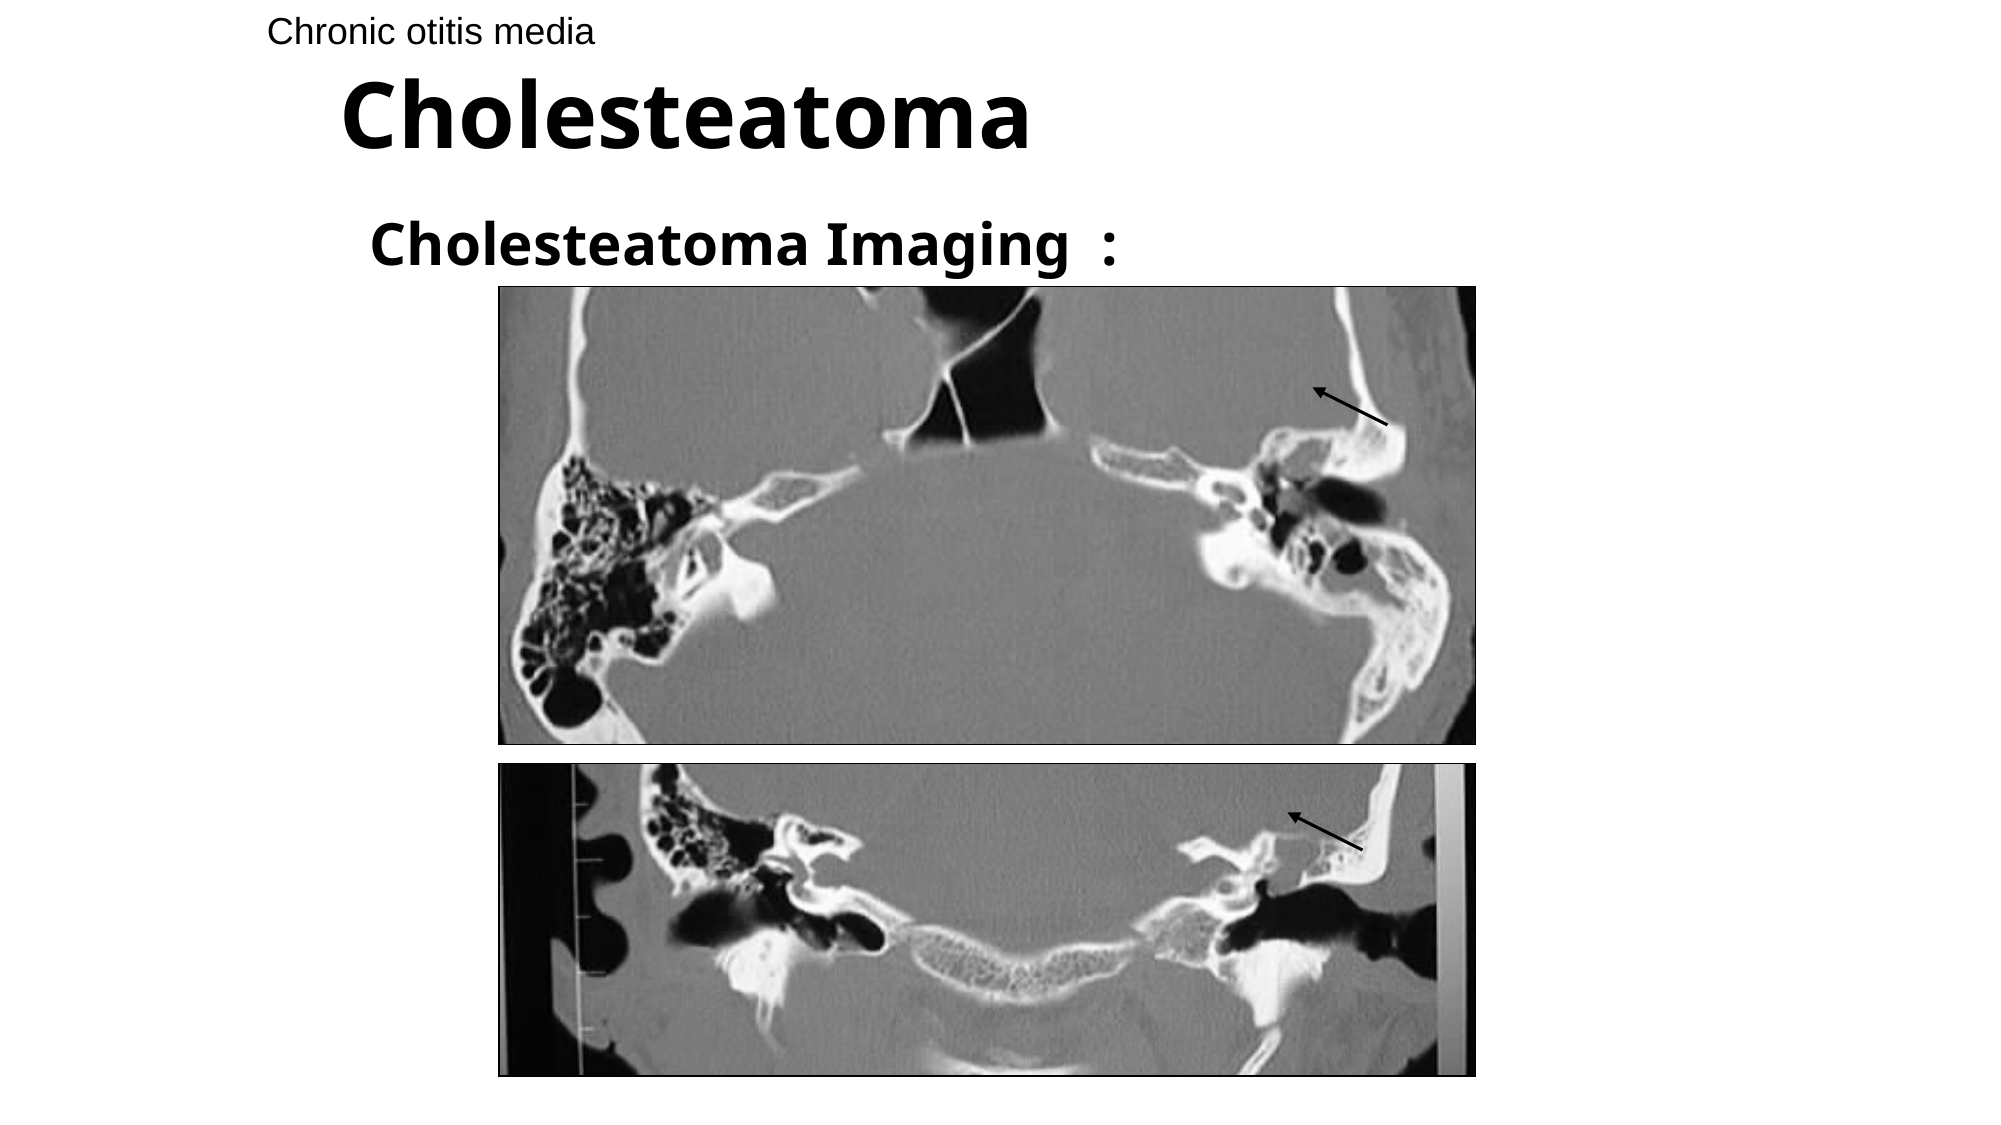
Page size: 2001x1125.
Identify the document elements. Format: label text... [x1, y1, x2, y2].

picture [499, 764, 1475, 1076]
picture [499, 287, 1475, 744]
title Cholesteatoma [324, 24, 1675, 213]
text_box Chronic otitis media [252, 0, 621, 60]
text_box Cholesteatoma Imaging : [355, 200, 1133, 285]
